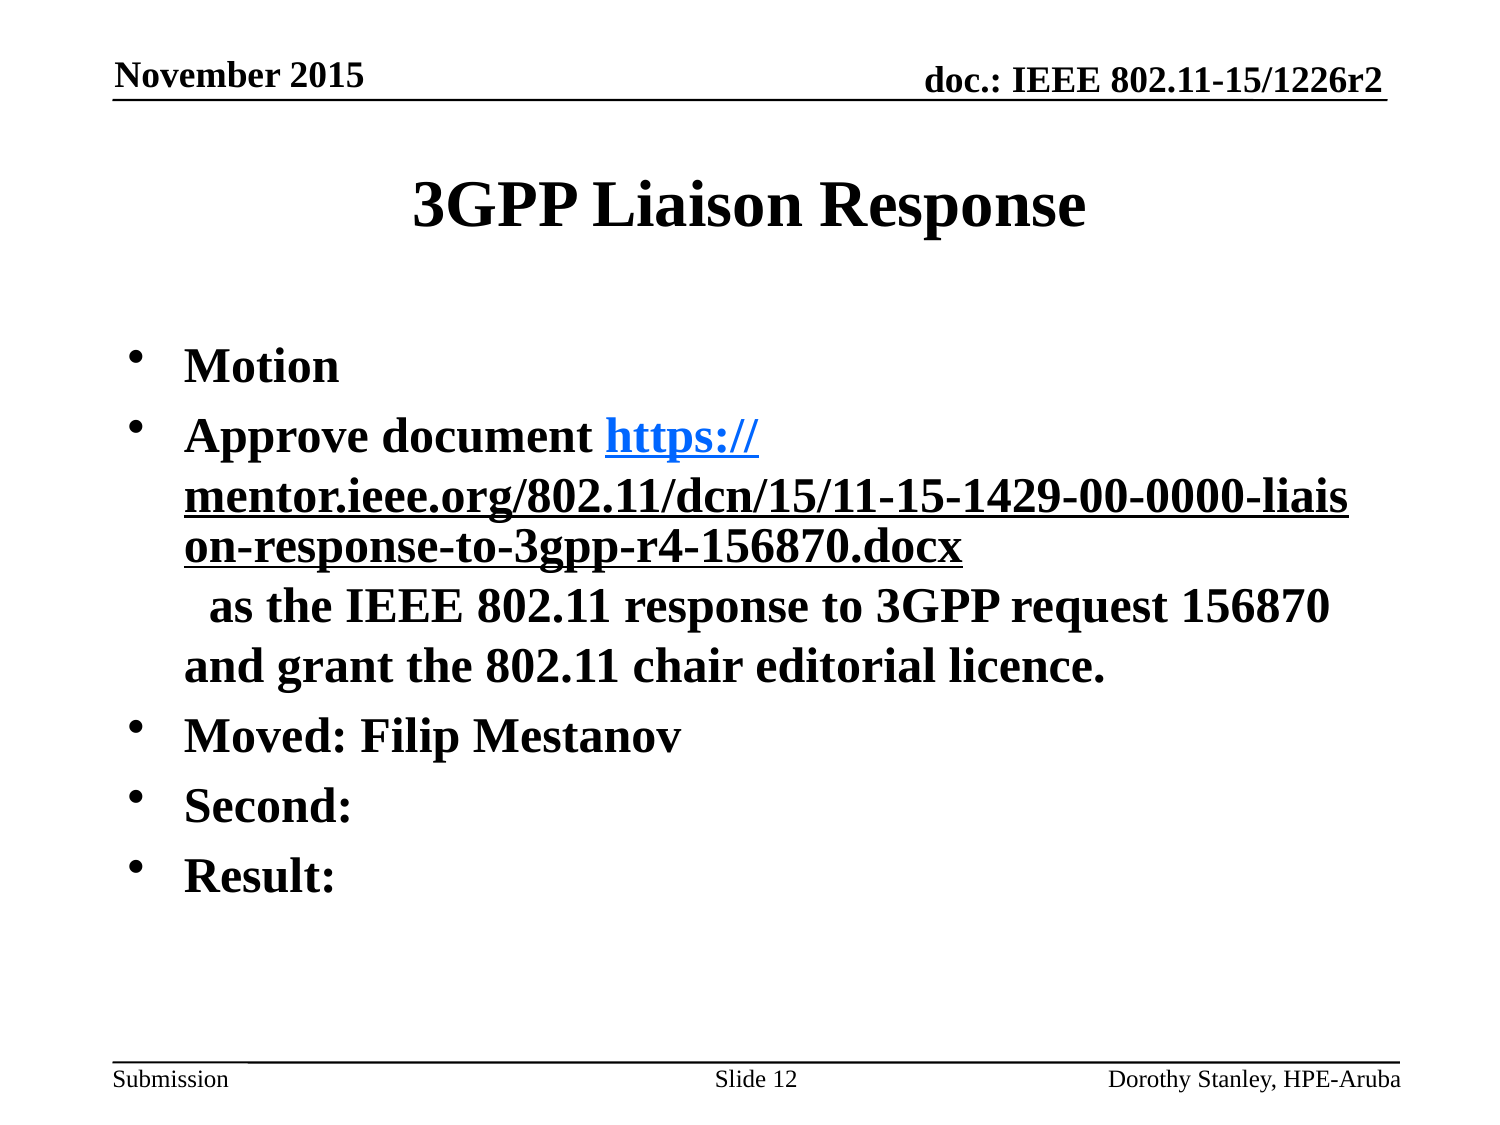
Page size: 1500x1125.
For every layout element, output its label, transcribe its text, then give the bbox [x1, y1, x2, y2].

footer Dorothy Stanley, HPE-Aruba [878, 1061, 1402, 1093]
slide_number Slide 12 [712, 1061, 800, 1093]
title 3GPP Liaison Response [112, 112, 1388, 288]
list Motion Approve document https://mentor.ieee.org/802.11/dcn/15/11-15-1429-00-0000-liaison-response-to-3gpp-r4-156870.docx as the IEEE 802.11 response to 3GPP request 156870 and grant the 802.11 chair editorial licence. Moved: Filip Mestanov Second: Result: [112, 324, 1388, 1038]
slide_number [114, 49, 423, 95]
